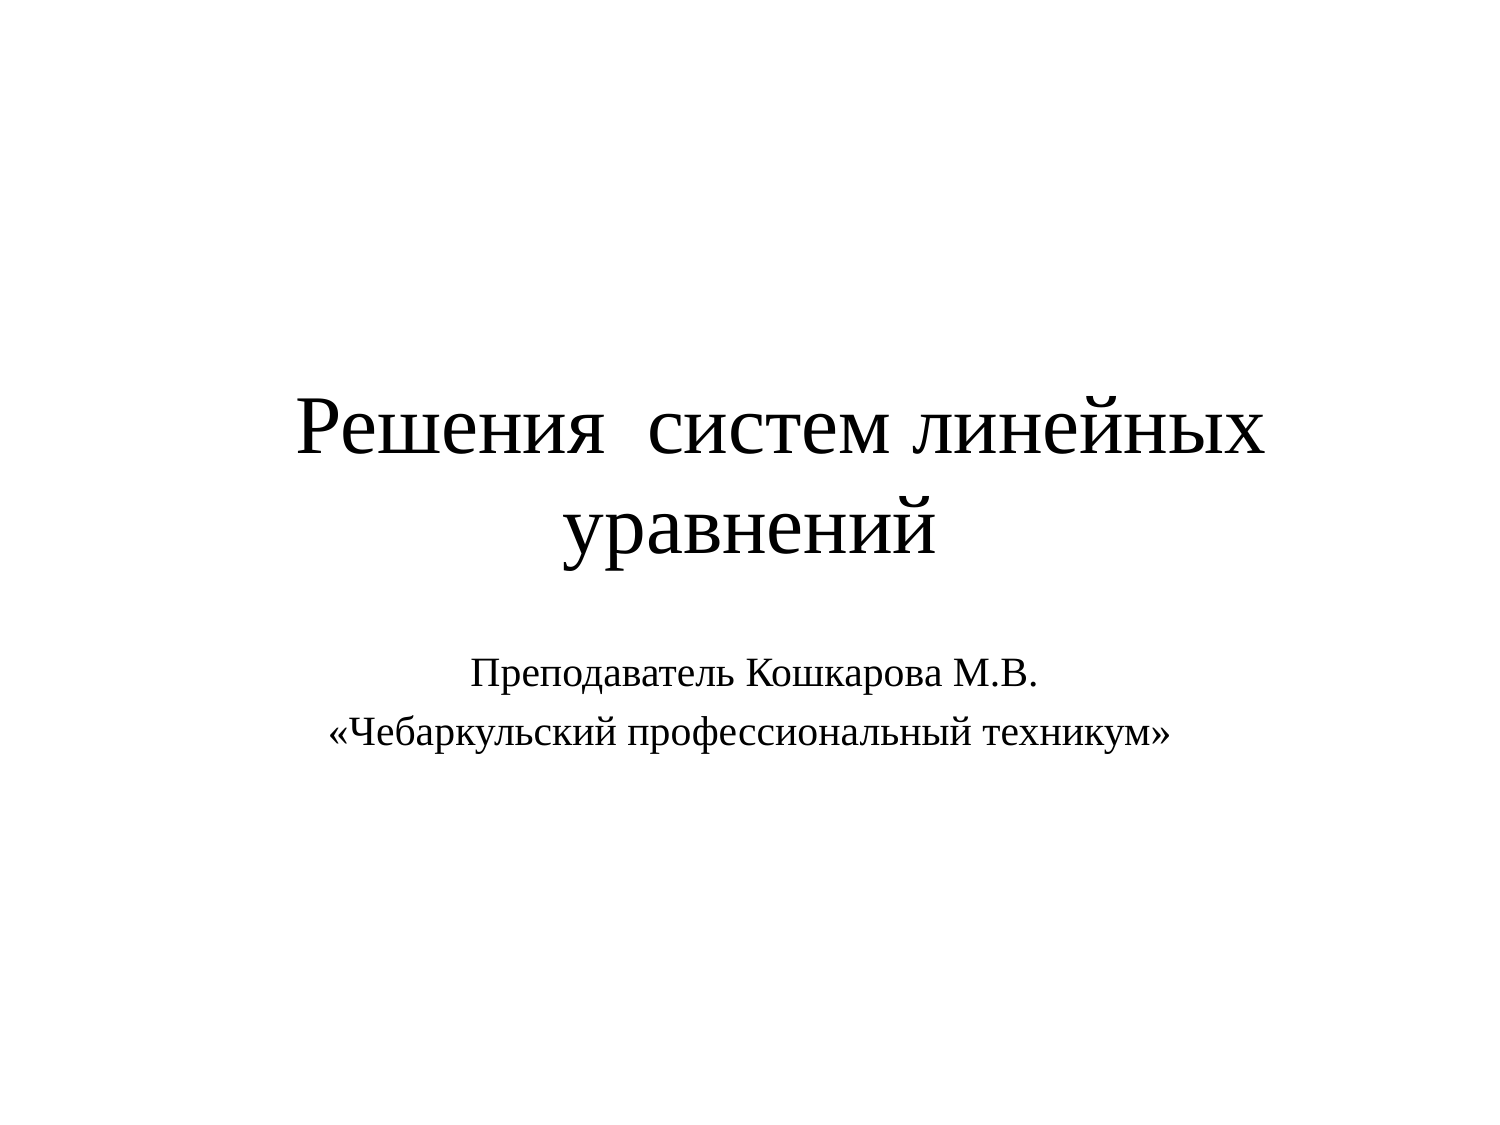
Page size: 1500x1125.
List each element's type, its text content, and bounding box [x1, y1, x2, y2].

subtitle Преподаватель Кошкарова М.В. «Чебаркульский профессиональный техникум» [225, 637, 1275, 925]
title Решения систем линейных уравнений [112, 349, 1388, 591]
